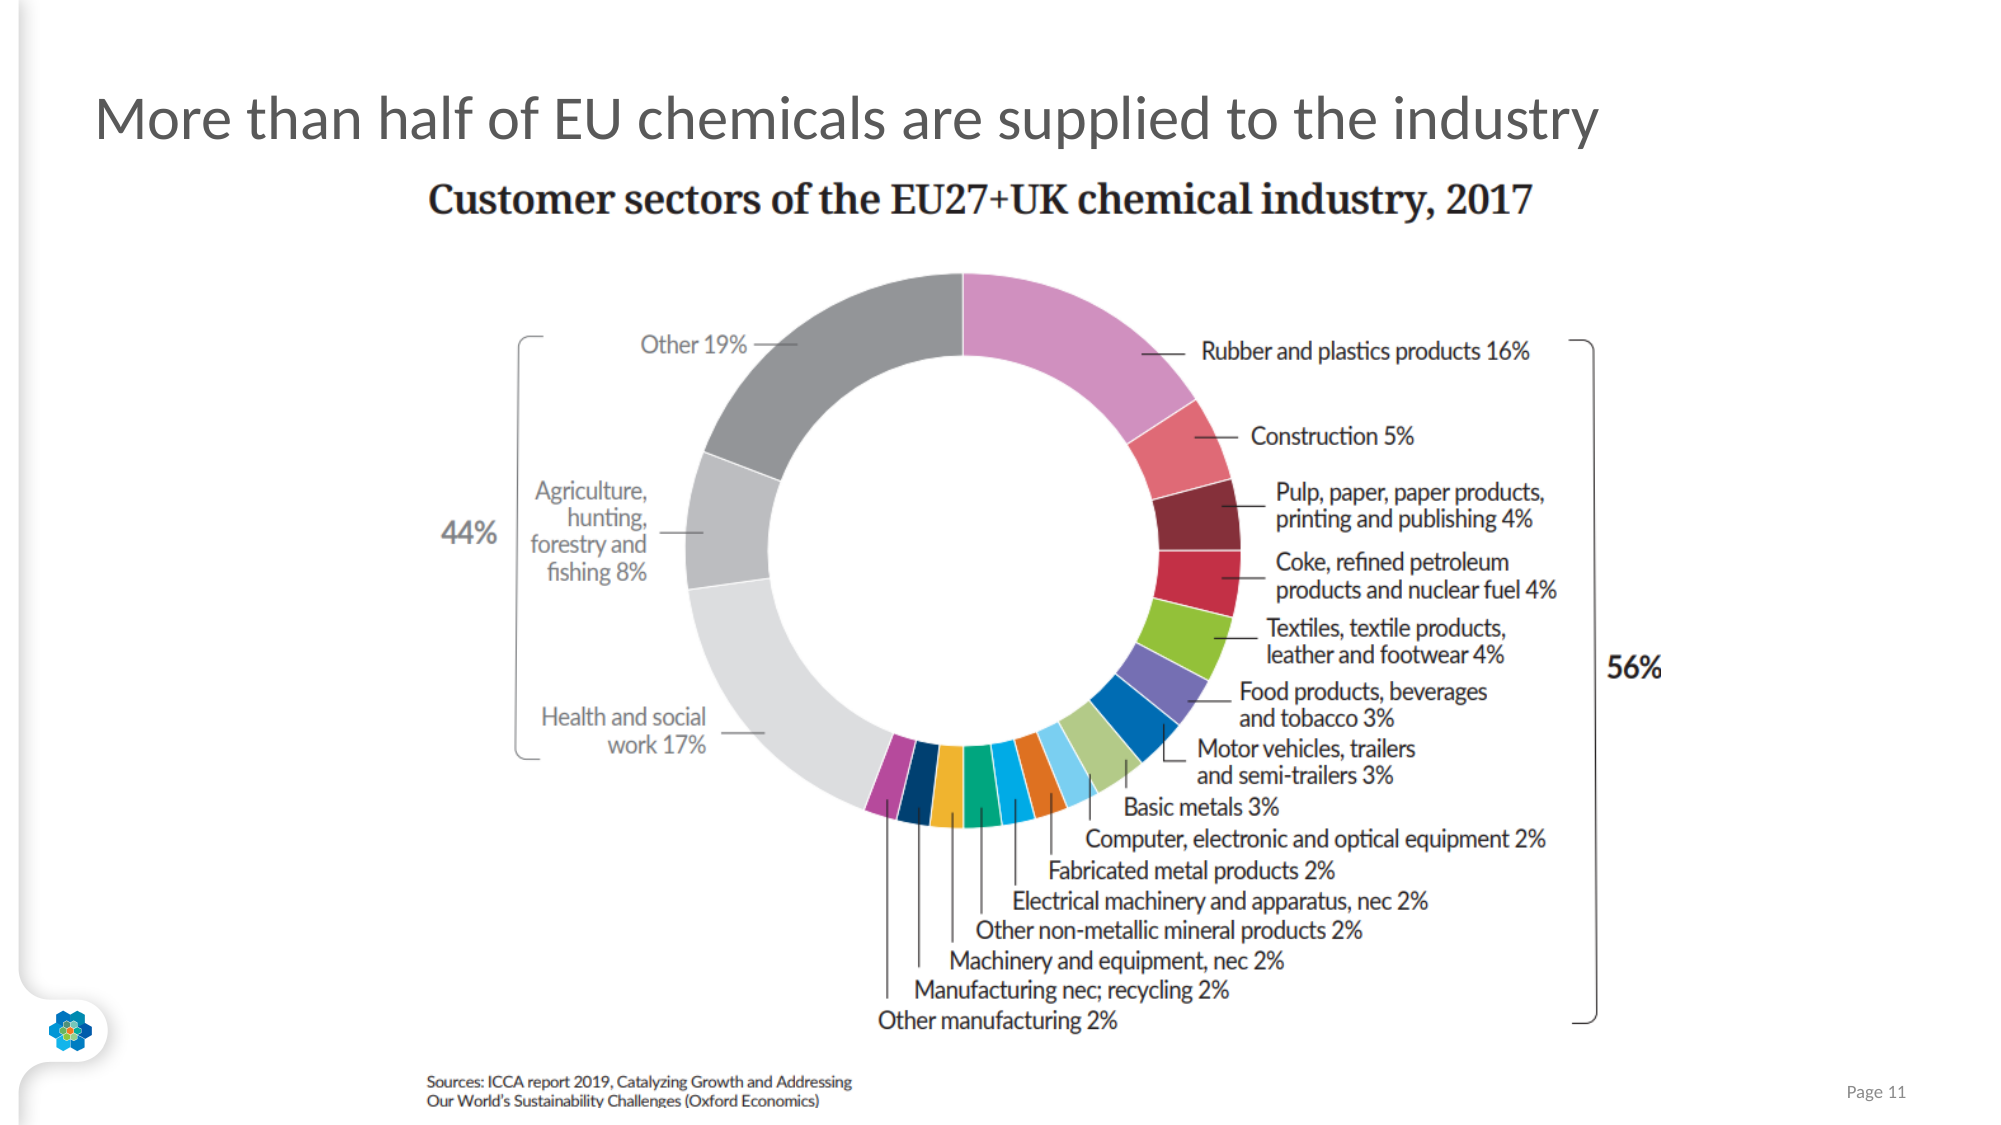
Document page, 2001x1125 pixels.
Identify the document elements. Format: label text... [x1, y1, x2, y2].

picture [423, 177, 1661, 1108]
picture [0, 0, 181, 1125]
title More than half of EU chemicals are supplied to the industry [94, 72, 1770, 161]
